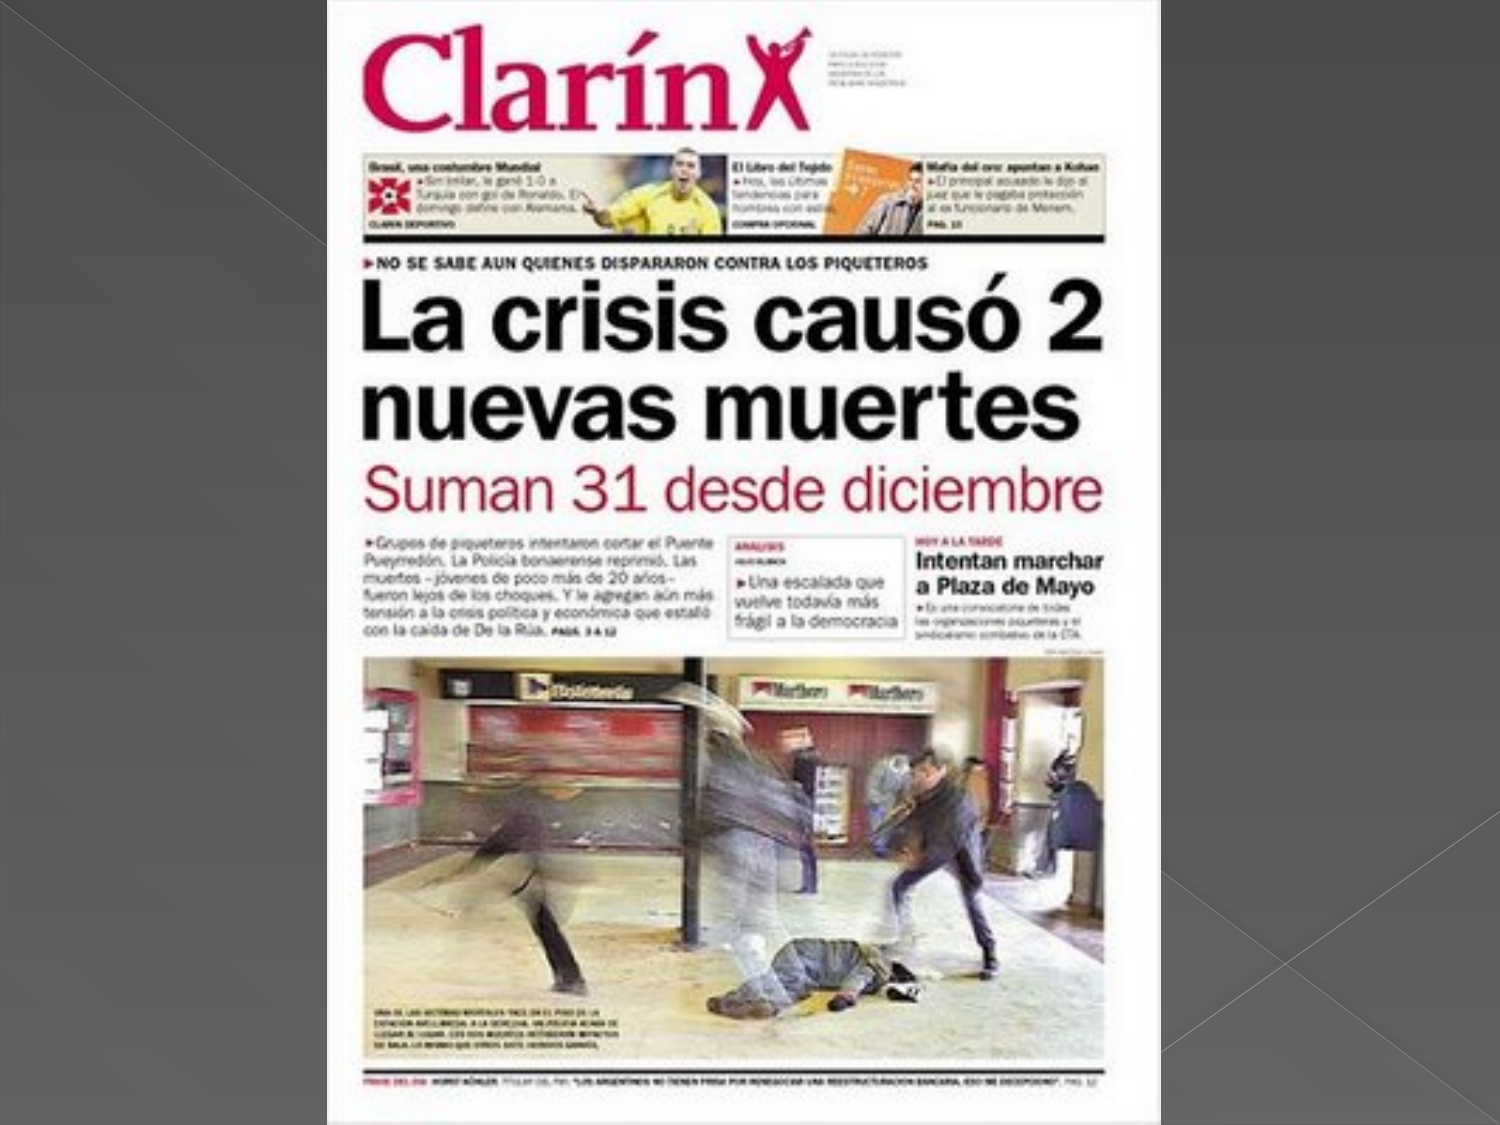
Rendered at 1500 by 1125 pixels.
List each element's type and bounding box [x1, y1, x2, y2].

list [327, 0, 1161, 1125]
